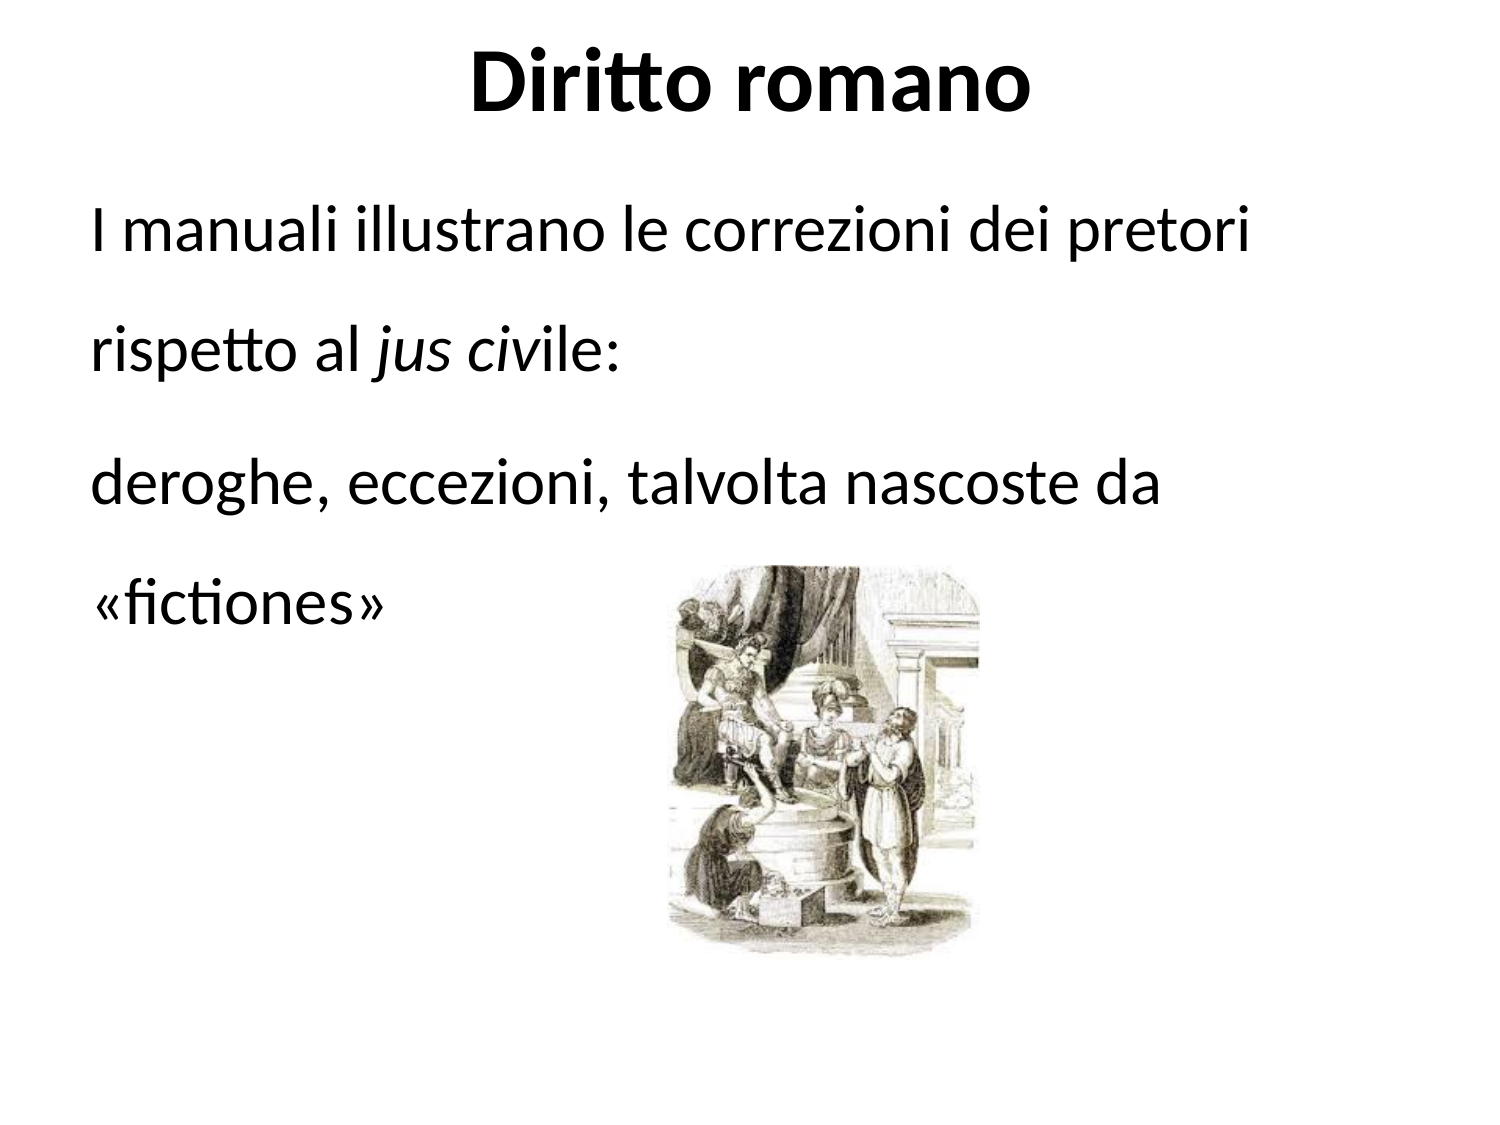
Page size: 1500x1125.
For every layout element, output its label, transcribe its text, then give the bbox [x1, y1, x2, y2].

list I manuali illustrano le correzioni dei pretori rispetto al jus civile: deroghe, eccezioni, talvolta nascoste da «fictiones» [75, 137, 1425, 1125]
picture [666, 565, 980, 960]
title Diritto romano [76, 0, 1427, 149]
